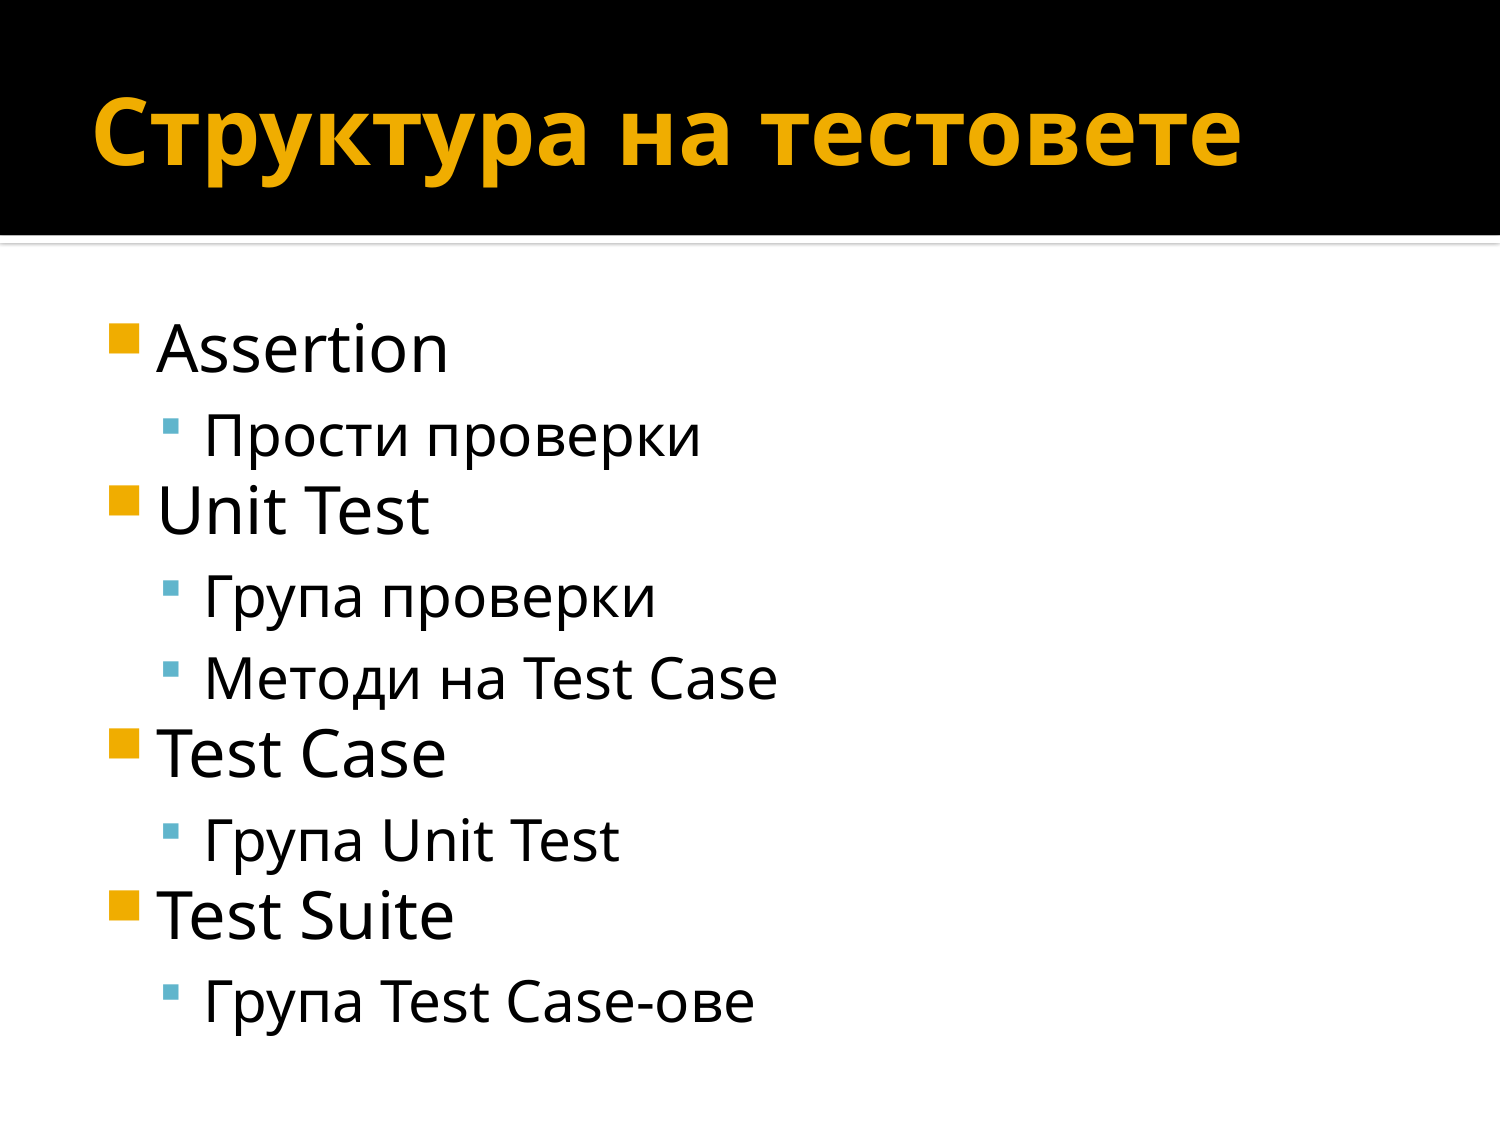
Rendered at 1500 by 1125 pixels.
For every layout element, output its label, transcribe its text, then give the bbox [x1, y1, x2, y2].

list Assertion Прости проверки Unit Test Група проверки Методи на Test Case Test Case Група Unit Test Test Suite Група Test Case-ове [75, 291, 1425, 1050]
title Структура на тестовете [75, 25, 1425, 231]
